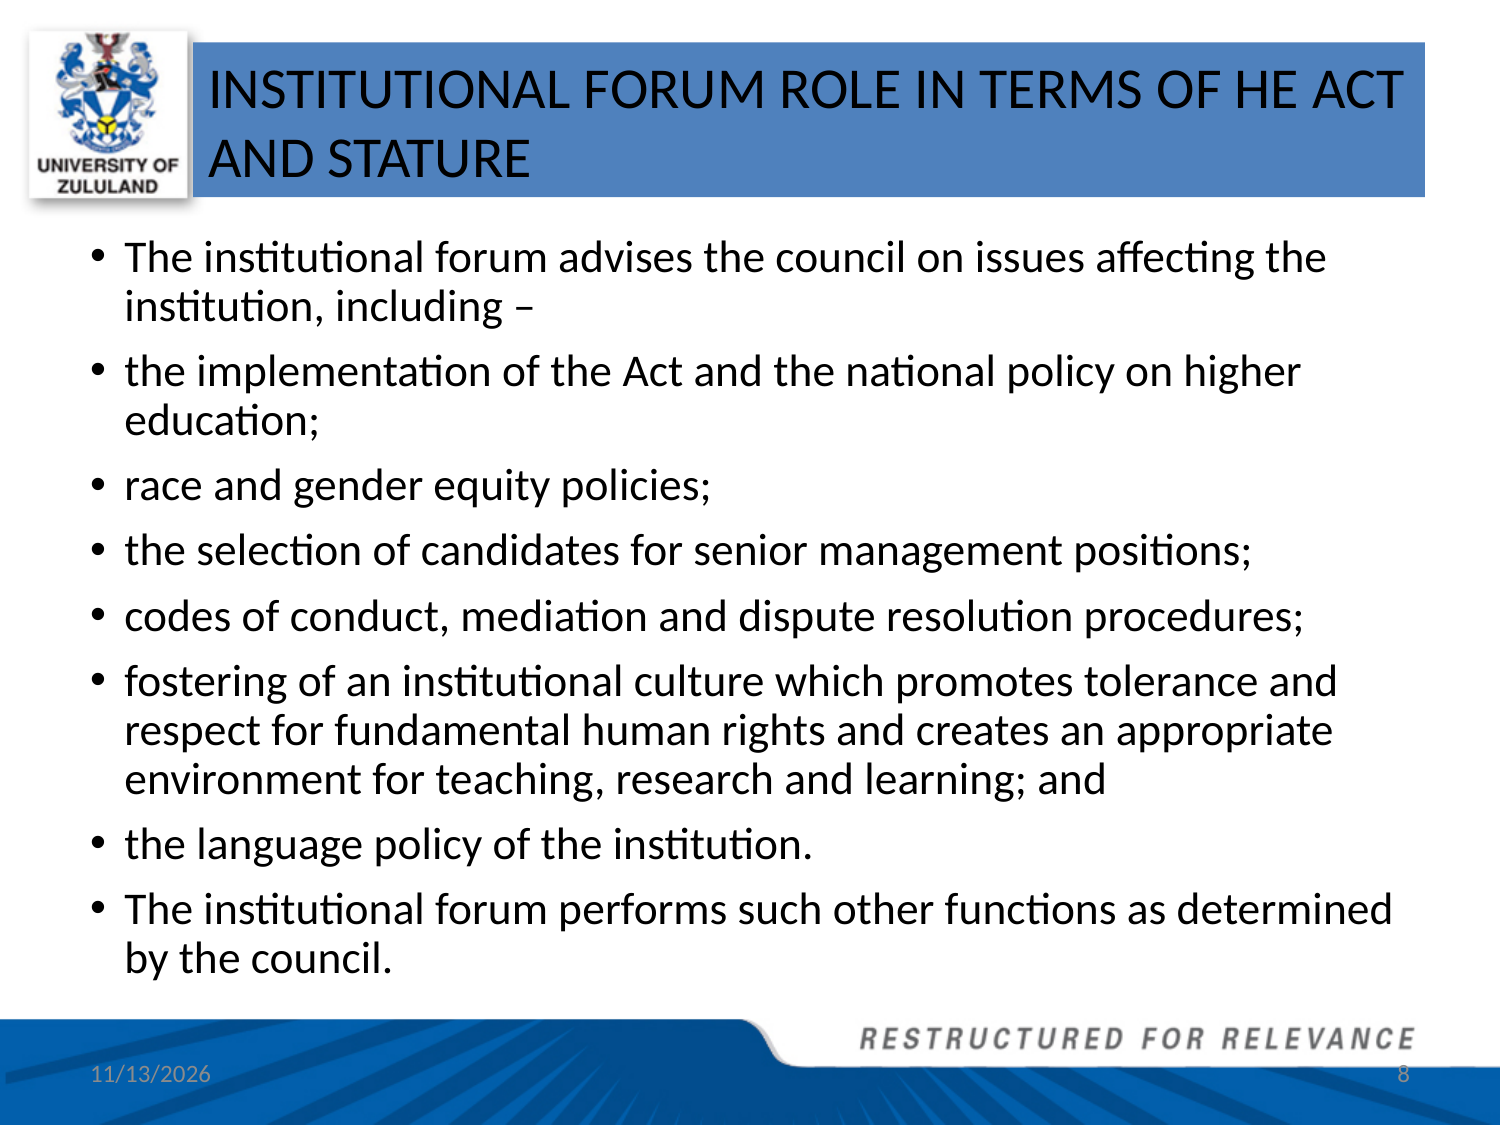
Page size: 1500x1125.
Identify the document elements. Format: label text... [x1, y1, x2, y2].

title INSTITUTIONAL FORUM ROLE IN TERMS OF HE ACT AND STATURE [193, 42, 1425, 198]
picture [0, 0, 1500, 1125]
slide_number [75, 1042, 425, 1103]
list The institutional forum advises the council on issues affecting the institution, including – the implementation of the Act and the national policy on higher education; race and gender equity policies; the selection of candidates for senior management positions; codes of conduct, mediation and dispute resolution procedures; fostering of an institutional culture which promotes tolerance and respect for fundamental human rights and creates an appropriate environment for teaching, research and learning; and the language policy of the institution. The institutional forum performs such other functions as determined by the council. [75, 225, 1460, 998]
slide_number 8 [1074, 1042, 1425, 1103]
